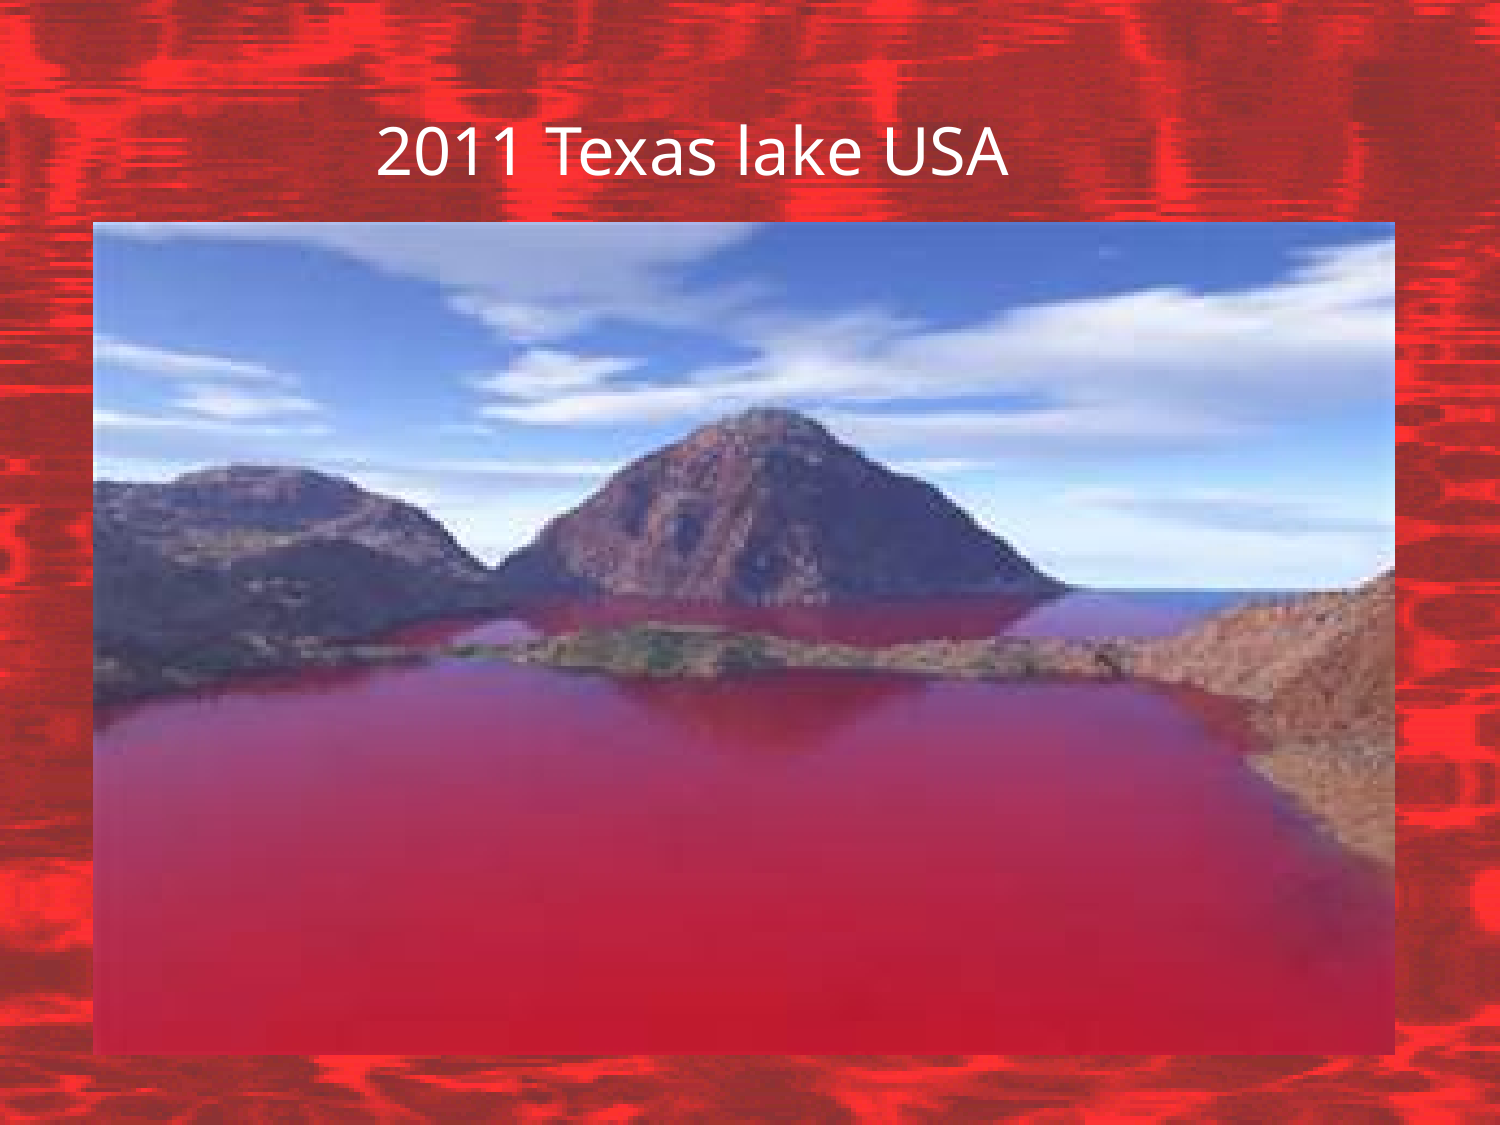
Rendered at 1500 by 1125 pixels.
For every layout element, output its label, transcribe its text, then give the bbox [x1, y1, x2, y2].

picture [0, 0, 1500, 1125]
title 2011 Texas lake USA [75, 45, 1425, 233]
